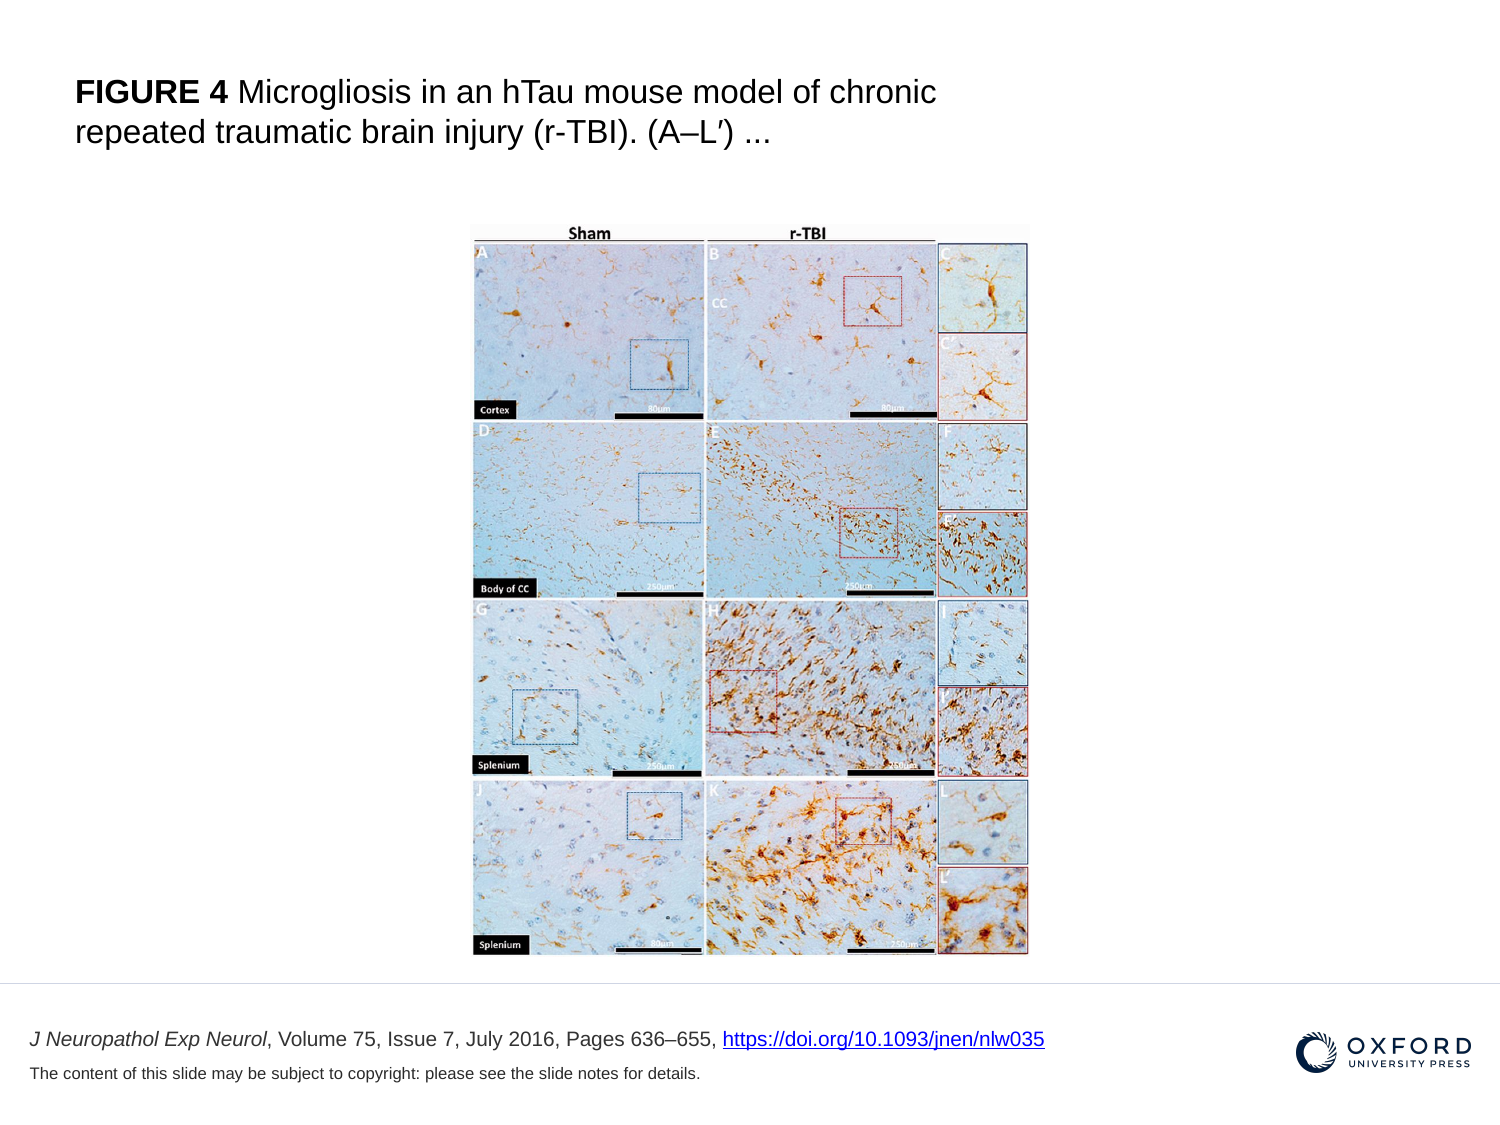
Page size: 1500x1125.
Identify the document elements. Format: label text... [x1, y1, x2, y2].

picture [470, 224, 1030, 957]
title FIGURE 4 Microgliosis in an hTau mouse model of chronic repeated traumatic brain injury (r-TBI). (A–L′) ... [75, 69, 1078, 171]
picture [1296, 1032, 1471, 1073]
footer J Neuropathol Exp Neurol, Volume 75, Issue 7, July 2016, Pages 636–655, https://doi.org/10.1093/jnen/nlw035 The content of this slide may be subject to copyright: please see the slide notes for details. [0, 983, 1260, 1125]
